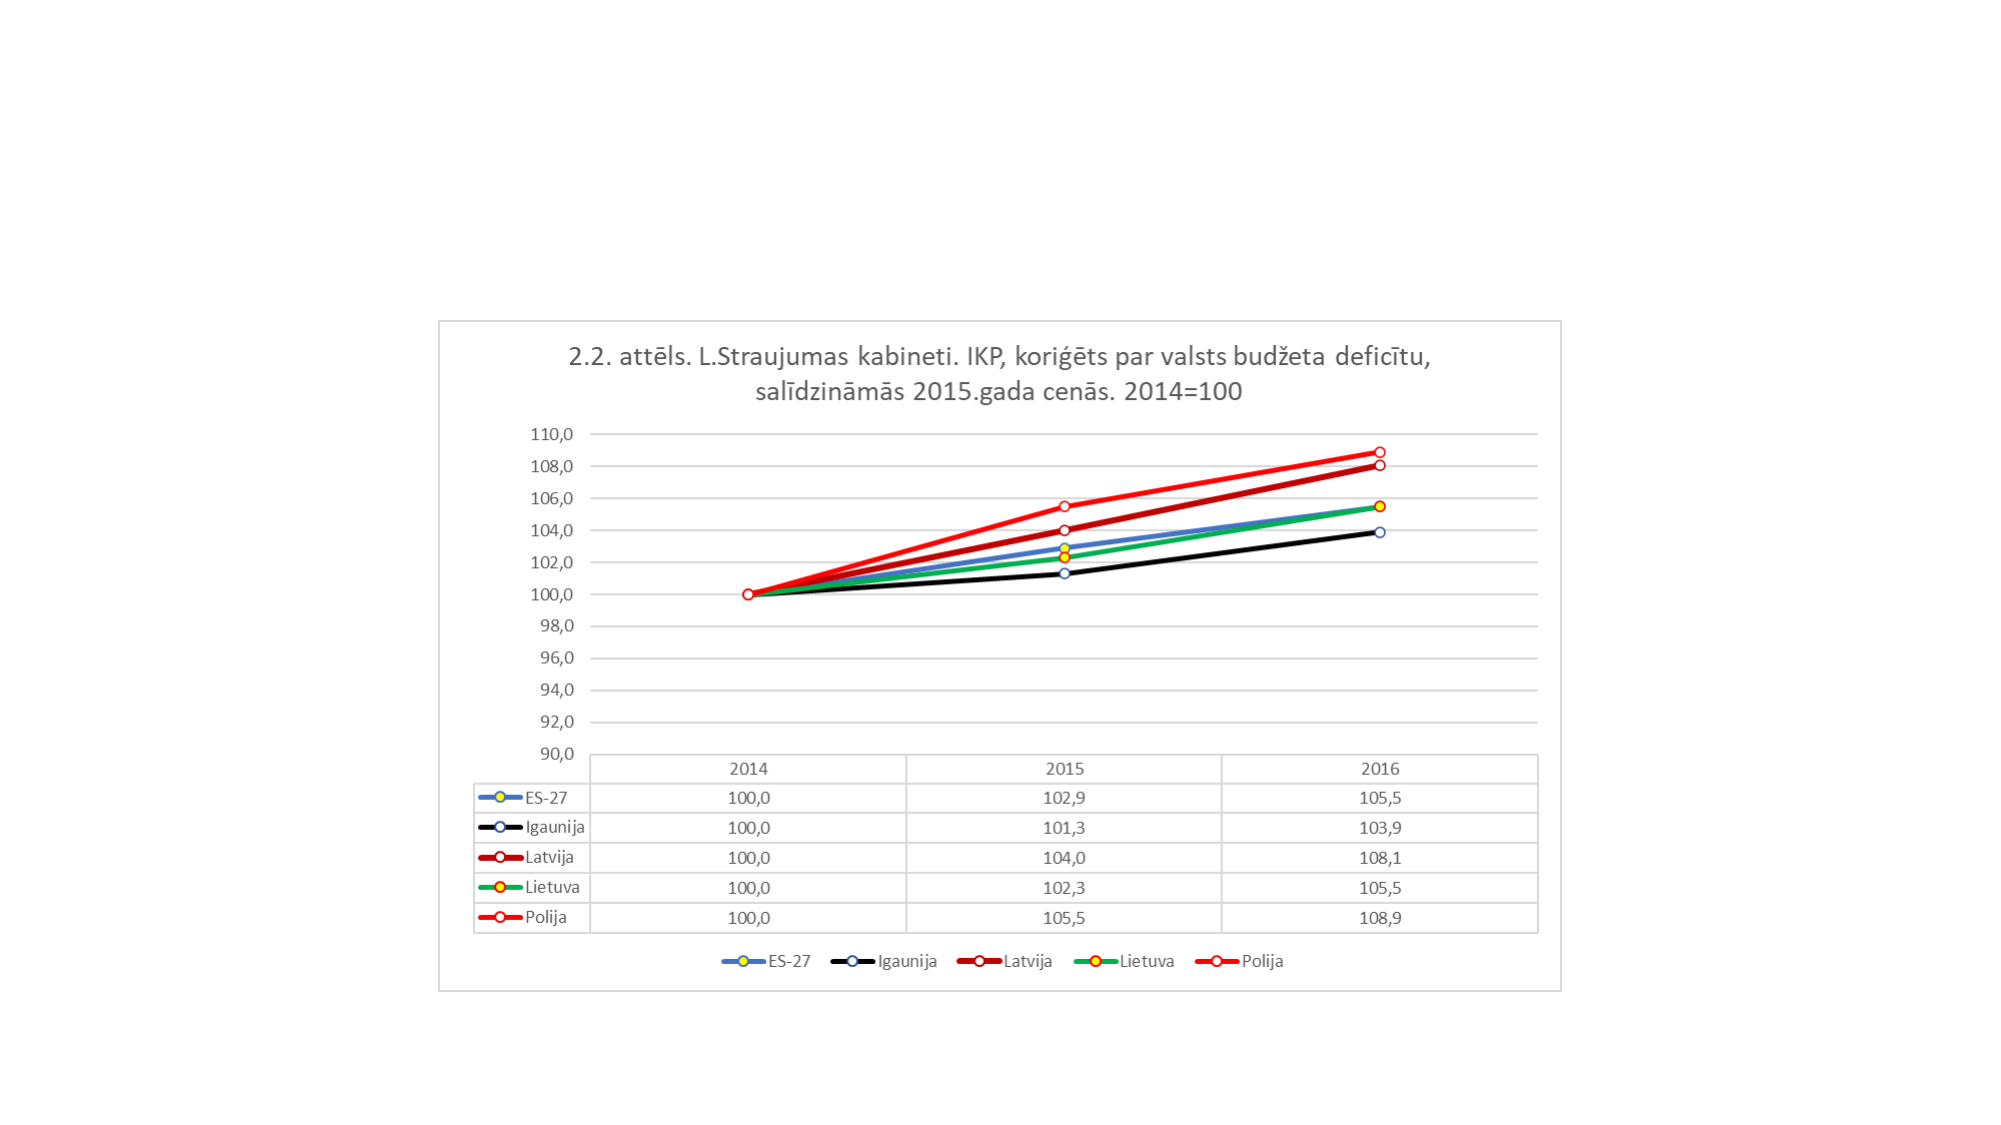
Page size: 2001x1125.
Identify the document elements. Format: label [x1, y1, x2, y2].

list [437, 320, 1562, 993]
